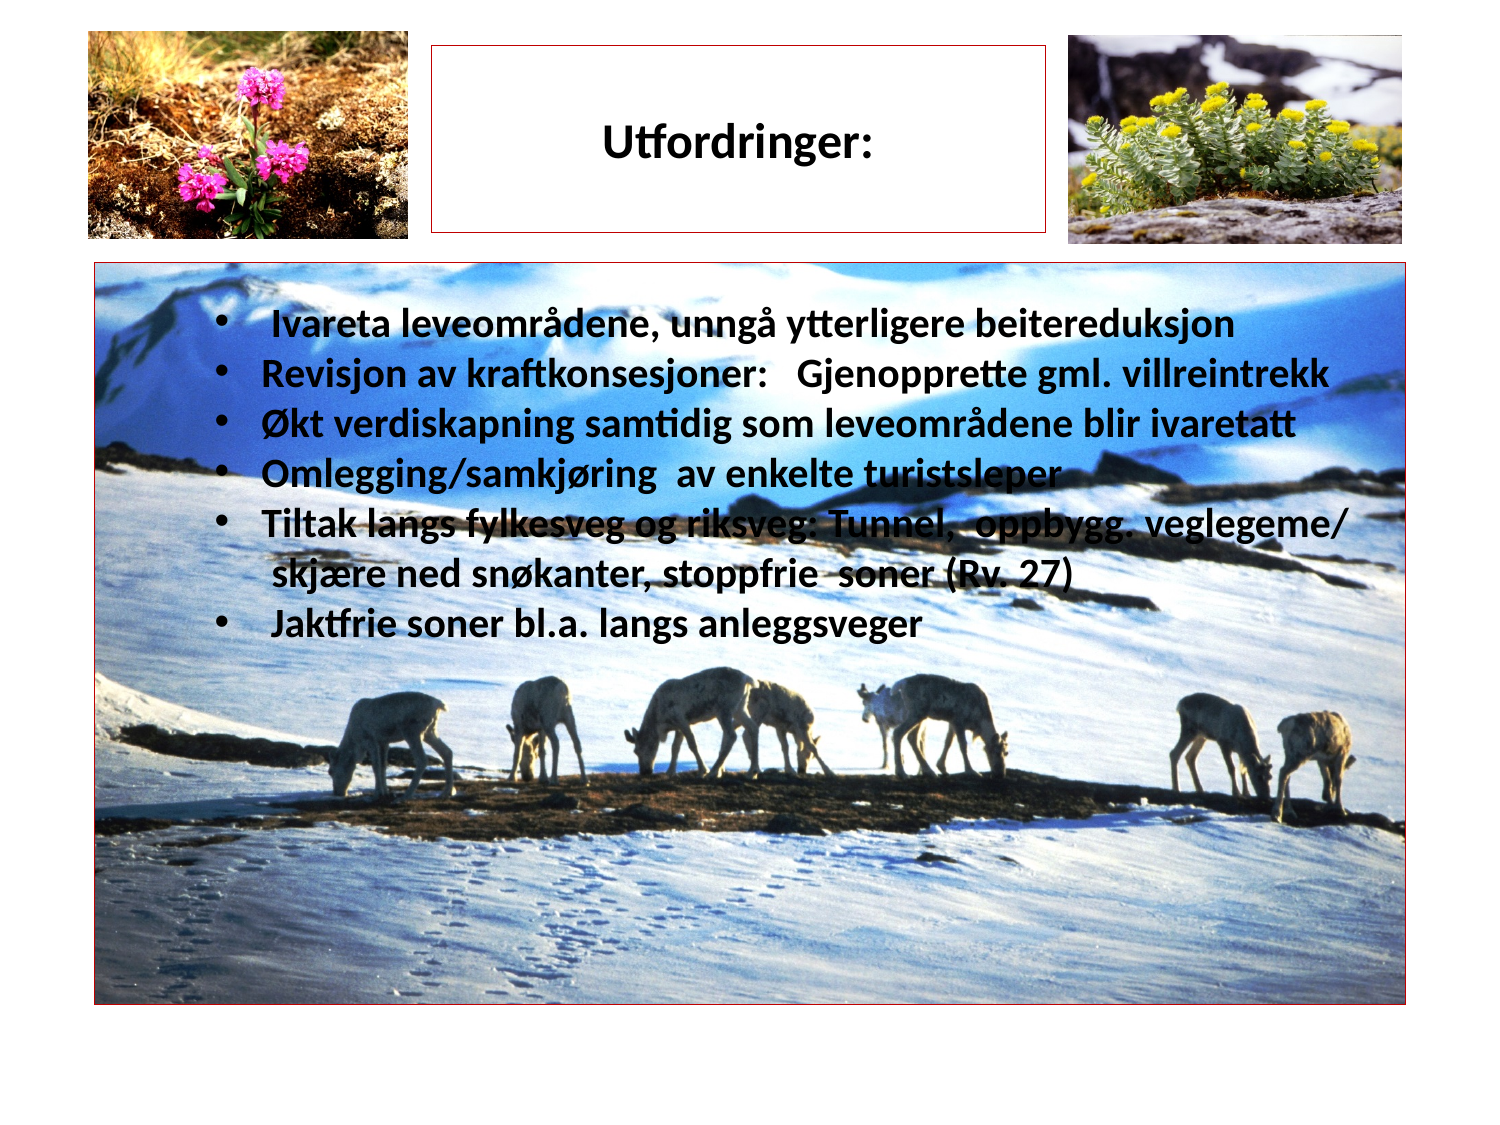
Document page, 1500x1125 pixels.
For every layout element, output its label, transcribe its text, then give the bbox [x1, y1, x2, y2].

picture [1068, 35, 1403, 244]
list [94, 262, 1406, 1006]
picture [88, 30, 408, 240]
title Utfordringer: [431, 45, 1046, 233]
